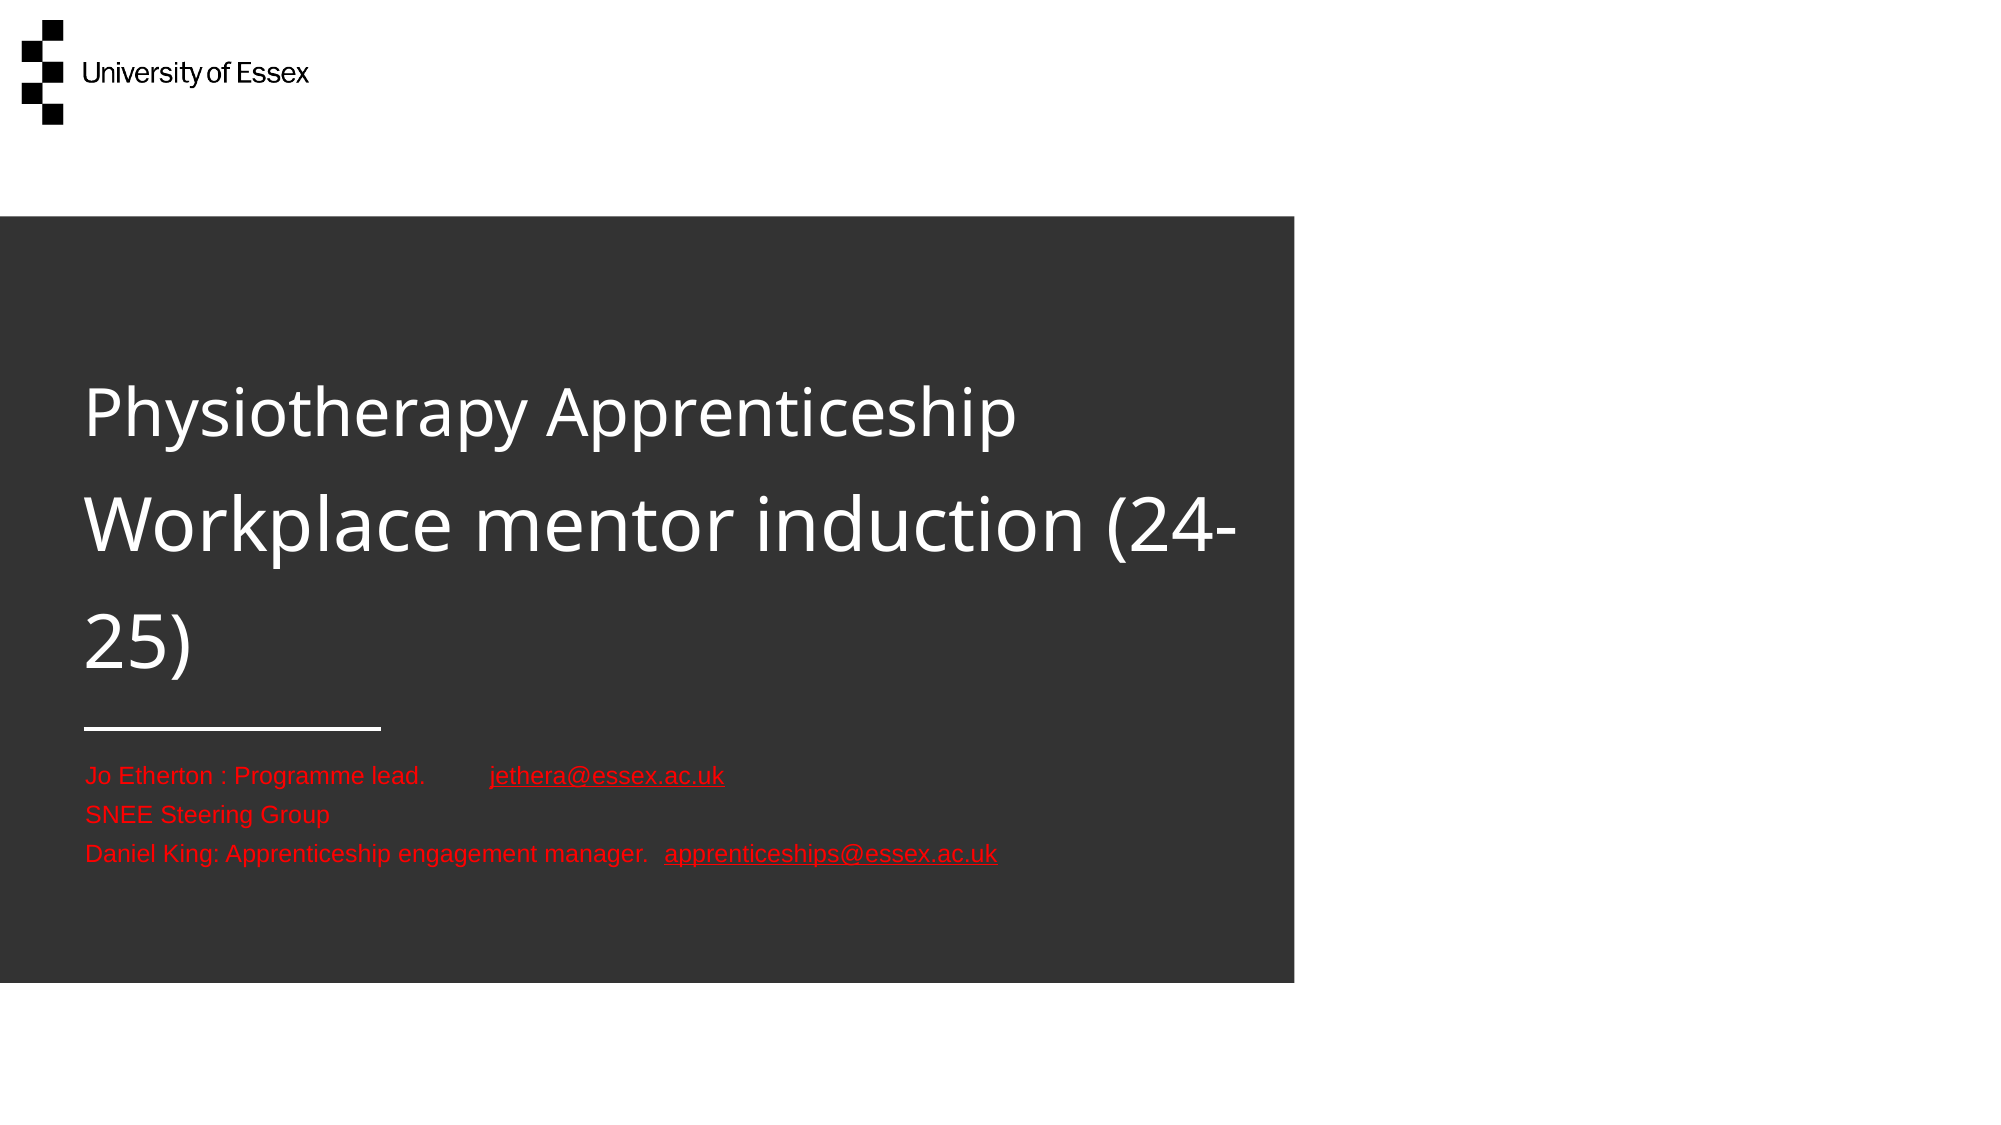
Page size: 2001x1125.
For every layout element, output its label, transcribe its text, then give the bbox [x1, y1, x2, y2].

picture [0, 0, 330, 146]
list Jo Etherton : Programme lead. jethera@essex.ac.uk SNEE Steering Group Daniel King: Apprenticeship engagement manager. apprenticeships@essex.ac.uk [77, 744, 1006, 922]
title Physiotherapy Apprenticeship Workplace mentor induction (24-25) [83, 236, 1275, 696]
